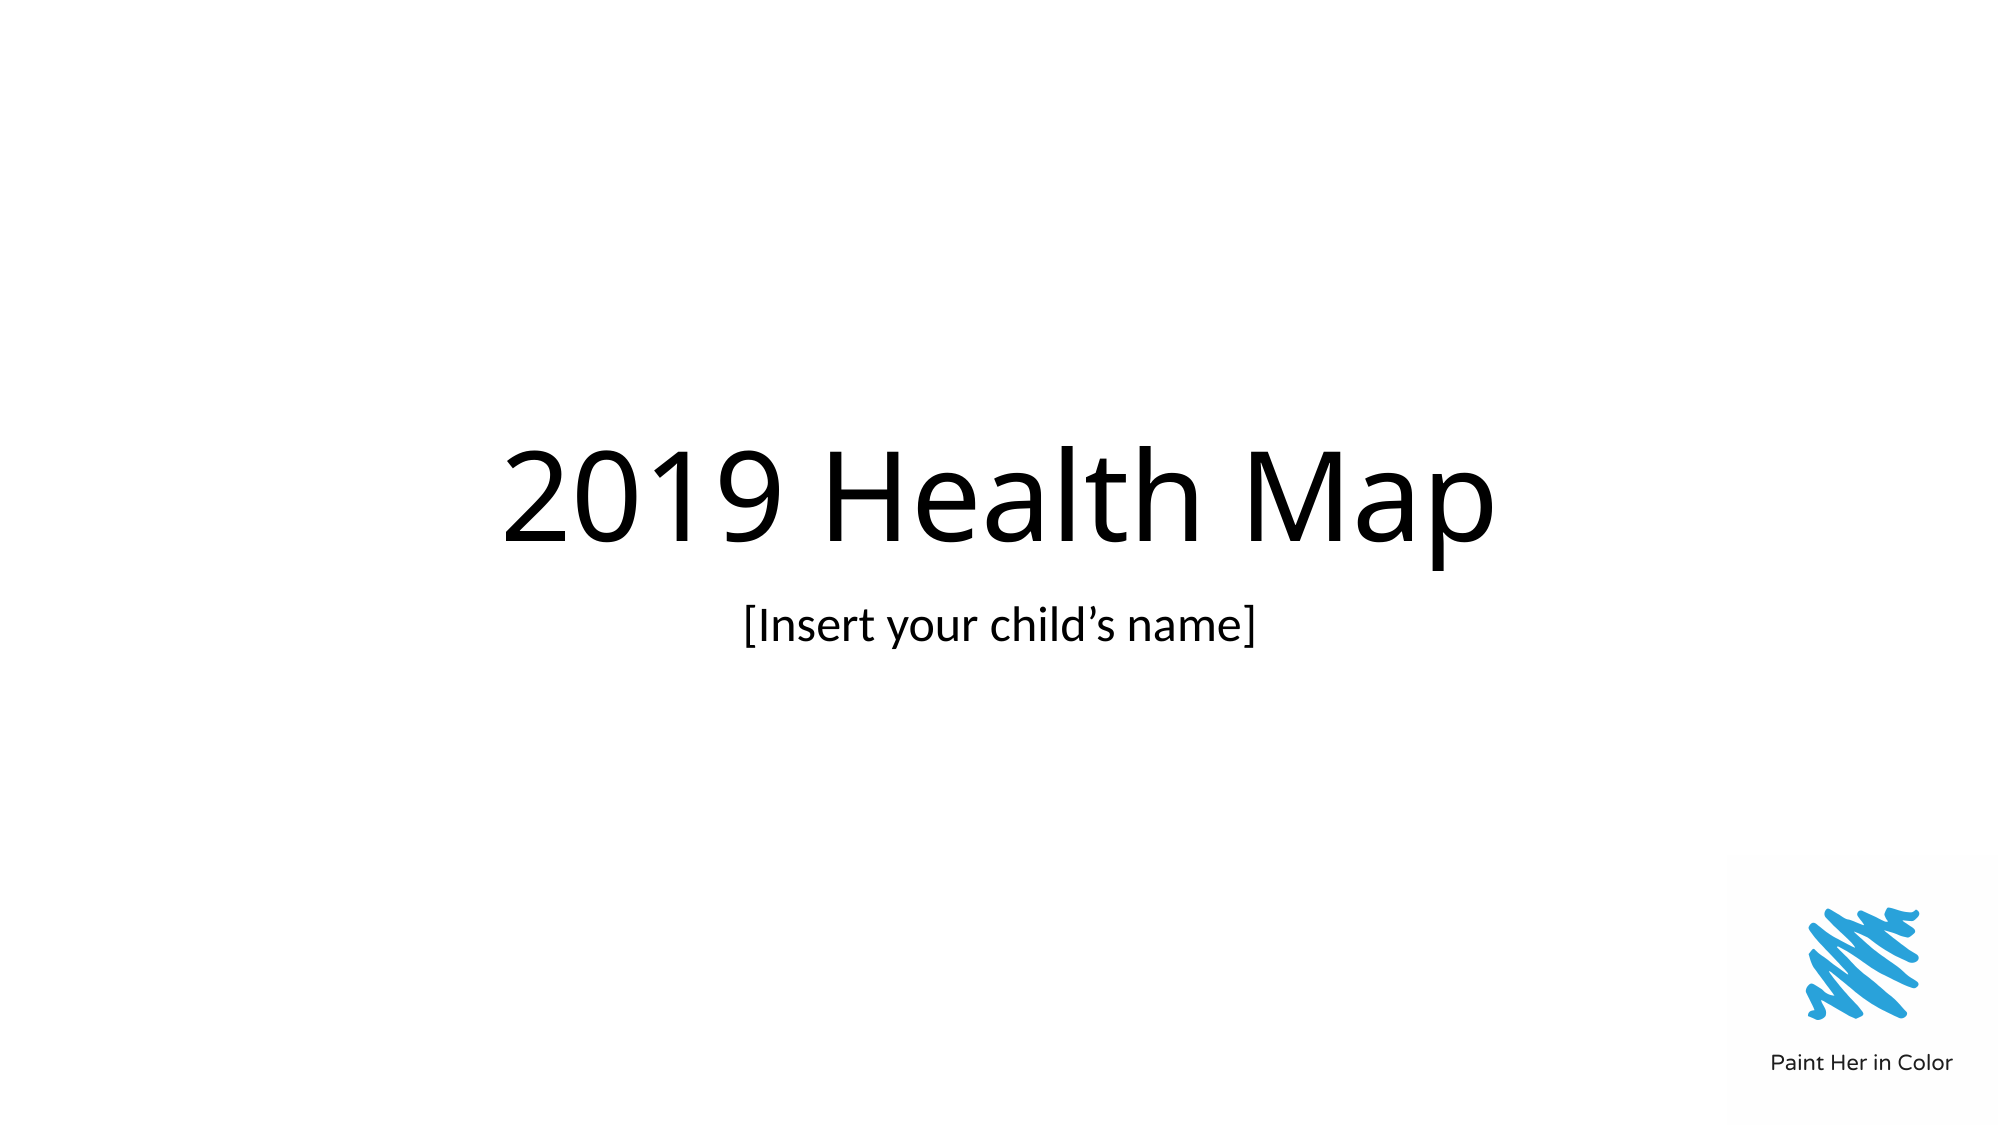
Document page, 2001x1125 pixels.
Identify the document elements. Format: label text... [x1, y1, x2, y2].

title 2019 Health Map [249, 184, 1750, 576]
picture [1727, 855, 1998, 1125]
subtitle [Insert your child’s name] [249, 590, 1750, 863]
